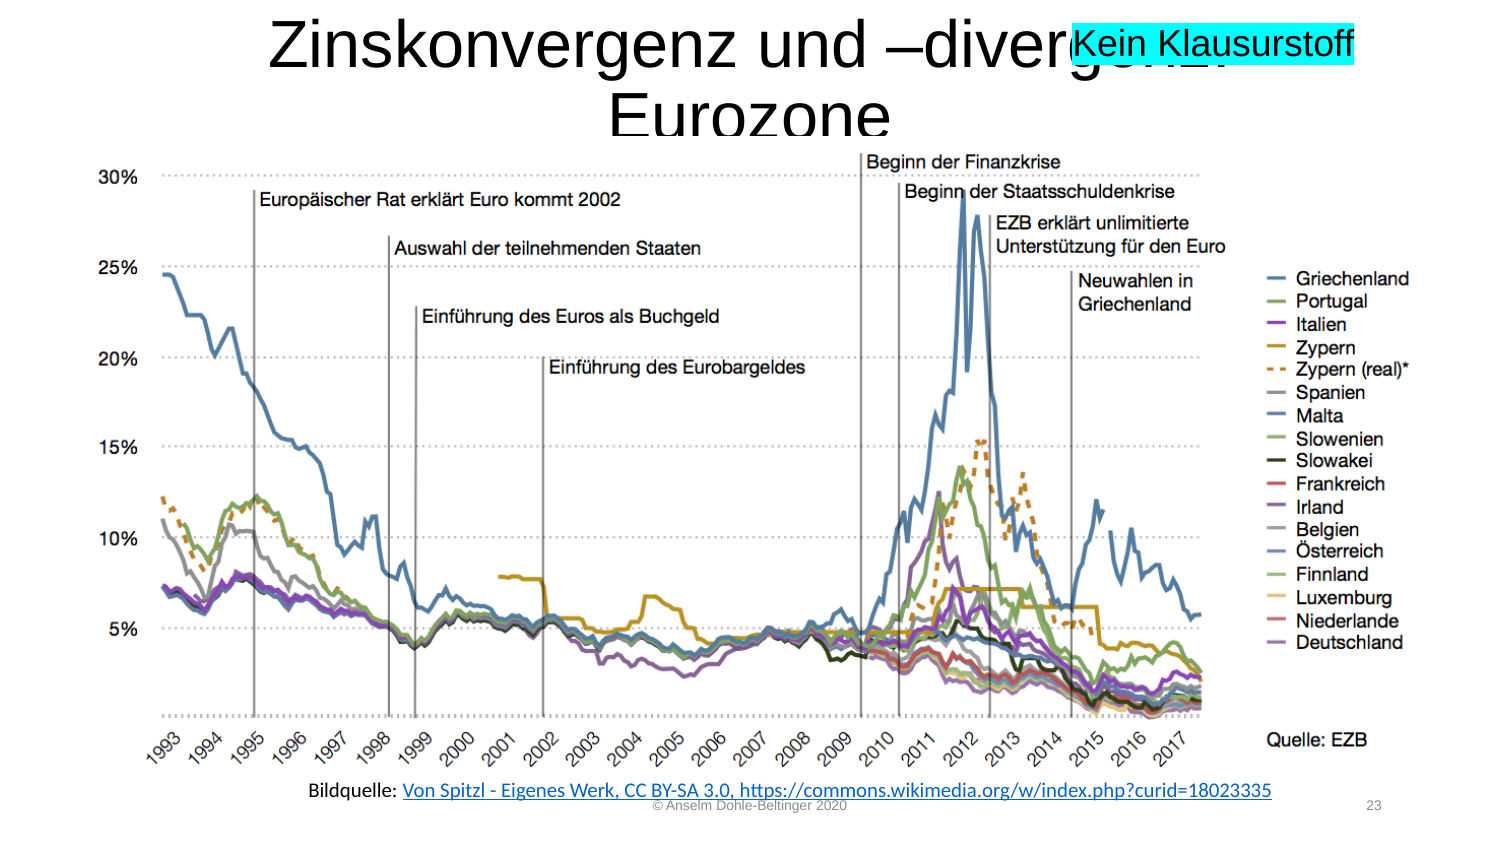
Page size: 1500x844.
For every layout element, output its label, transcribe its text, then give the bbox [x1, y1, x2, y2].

title Zinskonvergenz und –divergenz: Eurozone [103, 0, 1397, 136]
slide_number 23 [1059, 782, 1397, 827]
text_box Bildquelle: Von Spitzl - Eigenes Werk, CC BY-SA 3.0, https://commons.wikimedia.org/w/index.php?curid=18023335 [308, 782, 1290, 802]
text_box Kein Klausurstoff [1072, 19, 1397, 65]
picture [73, 136, 1424, 782]
footer © Anselm Dohle-Beltinger 2020 [496, 802, 1004, 827]
